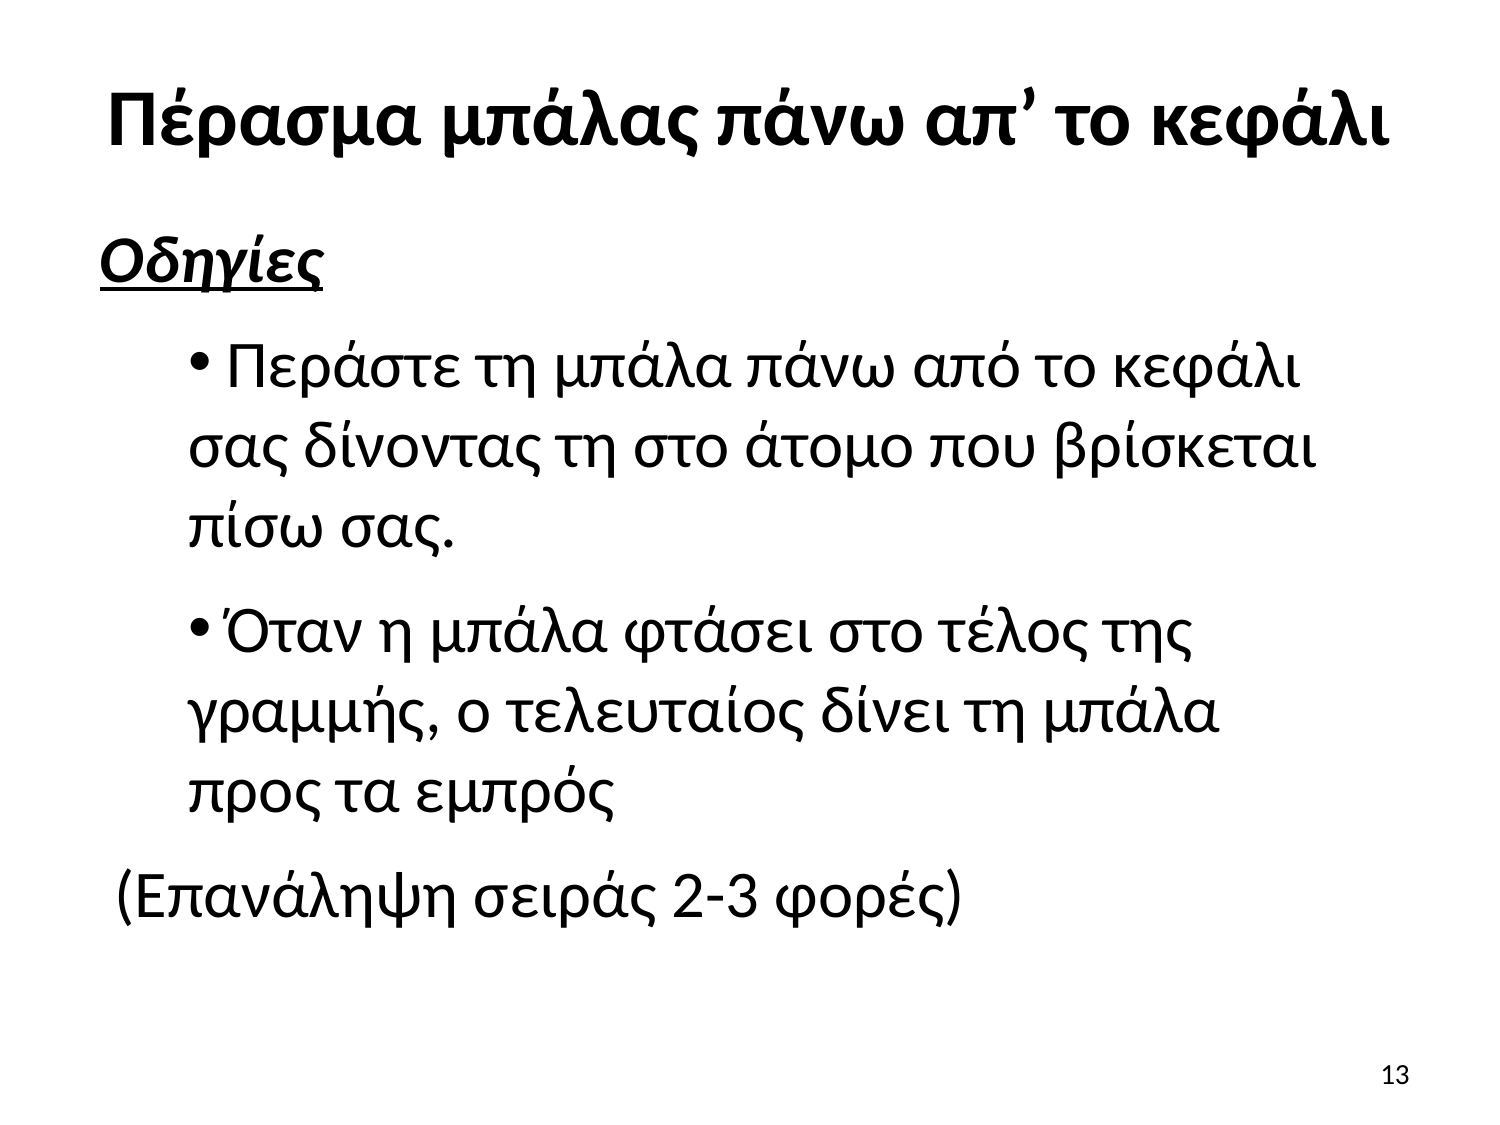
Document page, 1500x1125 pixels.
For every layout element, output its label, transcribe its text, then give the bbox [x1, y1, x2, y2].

list Οδηγίες Περάστε τη μπάλα πάνω από το κεφάλι σας δίνοντας τη στο άτομο που βρίσκεται πίσω σας. Όταν η μπάλα φτάσει στο τέλος της γραμμής, ο τελευταίος δίνει τη μπάλα προς τα εμπρός (Επανάληψη σειράς 2-3 φορές) [85, 208, 1353, 1059]
slide_number 13 [1074, 1042, 1425, 1103]
title Πέρασμα μπάλας πάνω απ’ το κεφάλι [75, 19, 1425, 207]
